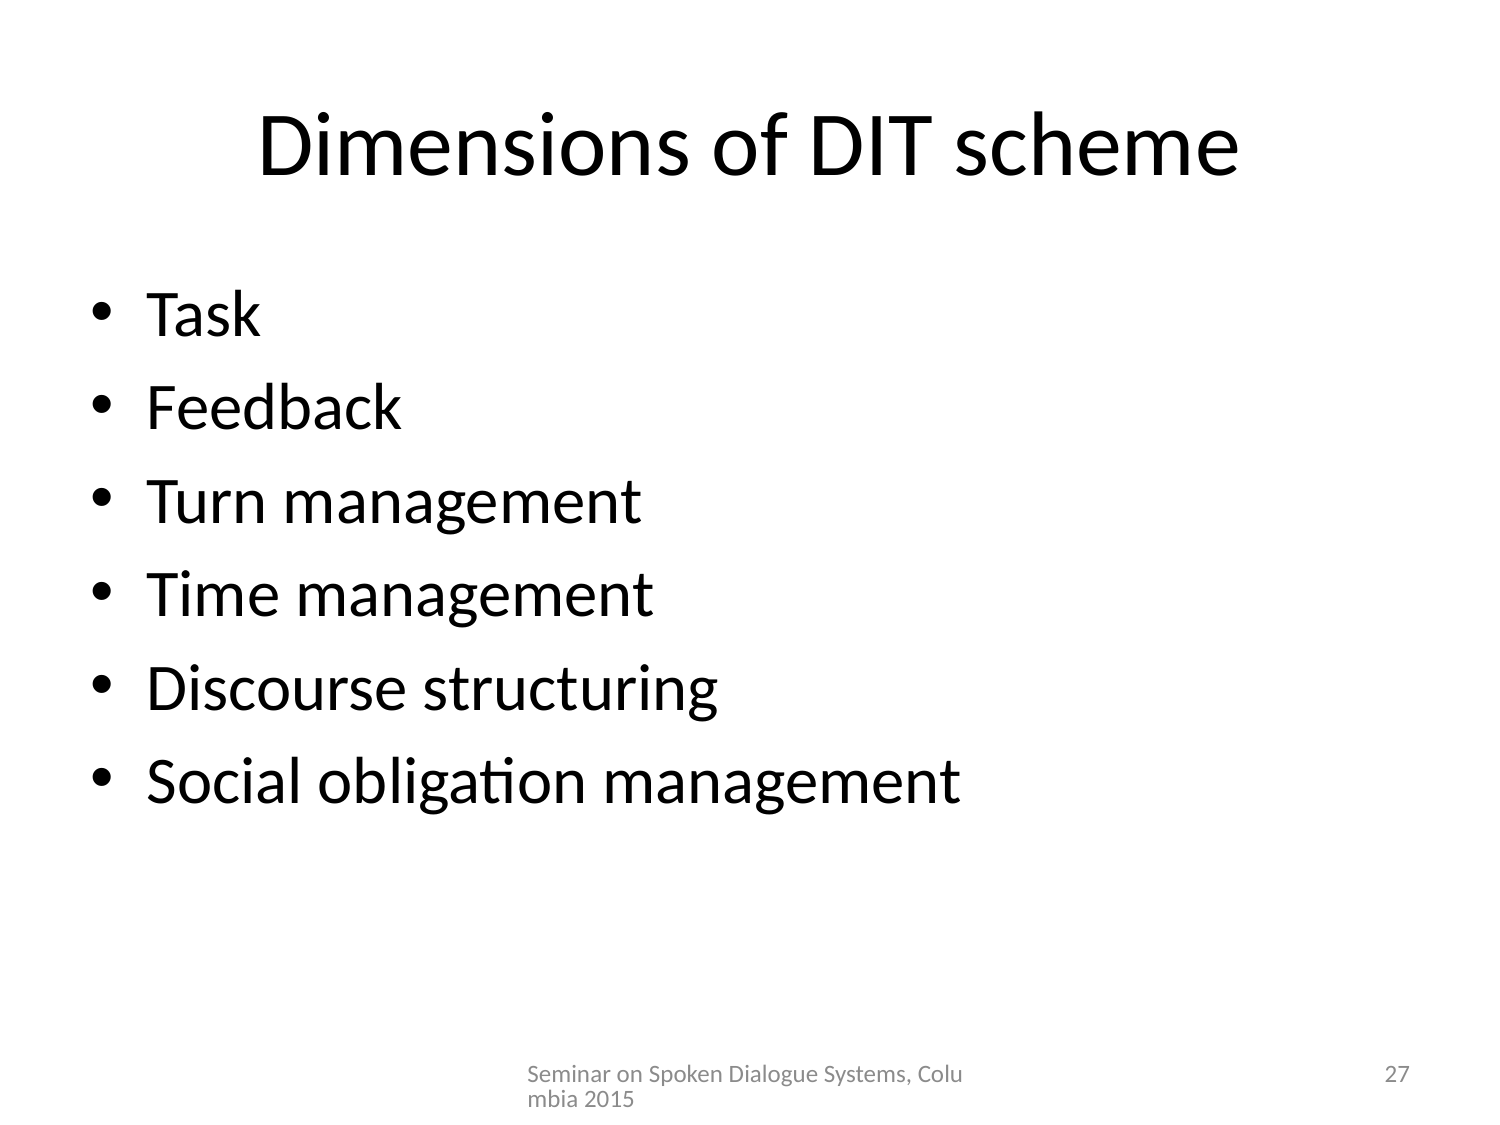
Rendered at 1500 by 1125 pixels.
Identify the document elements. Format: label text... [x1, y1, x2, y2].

slide_number 27 [1074, 1042, 1425, 1103]
list Task Feedback Turn management Time management Discourse structuring Social obligation management [75, 262, 1425, 1005]
title Dimensions of DIT scheme [75, 45, 1425, 233]
footer Seminar on Spoken Dialogue Systems, Columbia 2015 [512, 1042, 988, 1103]
